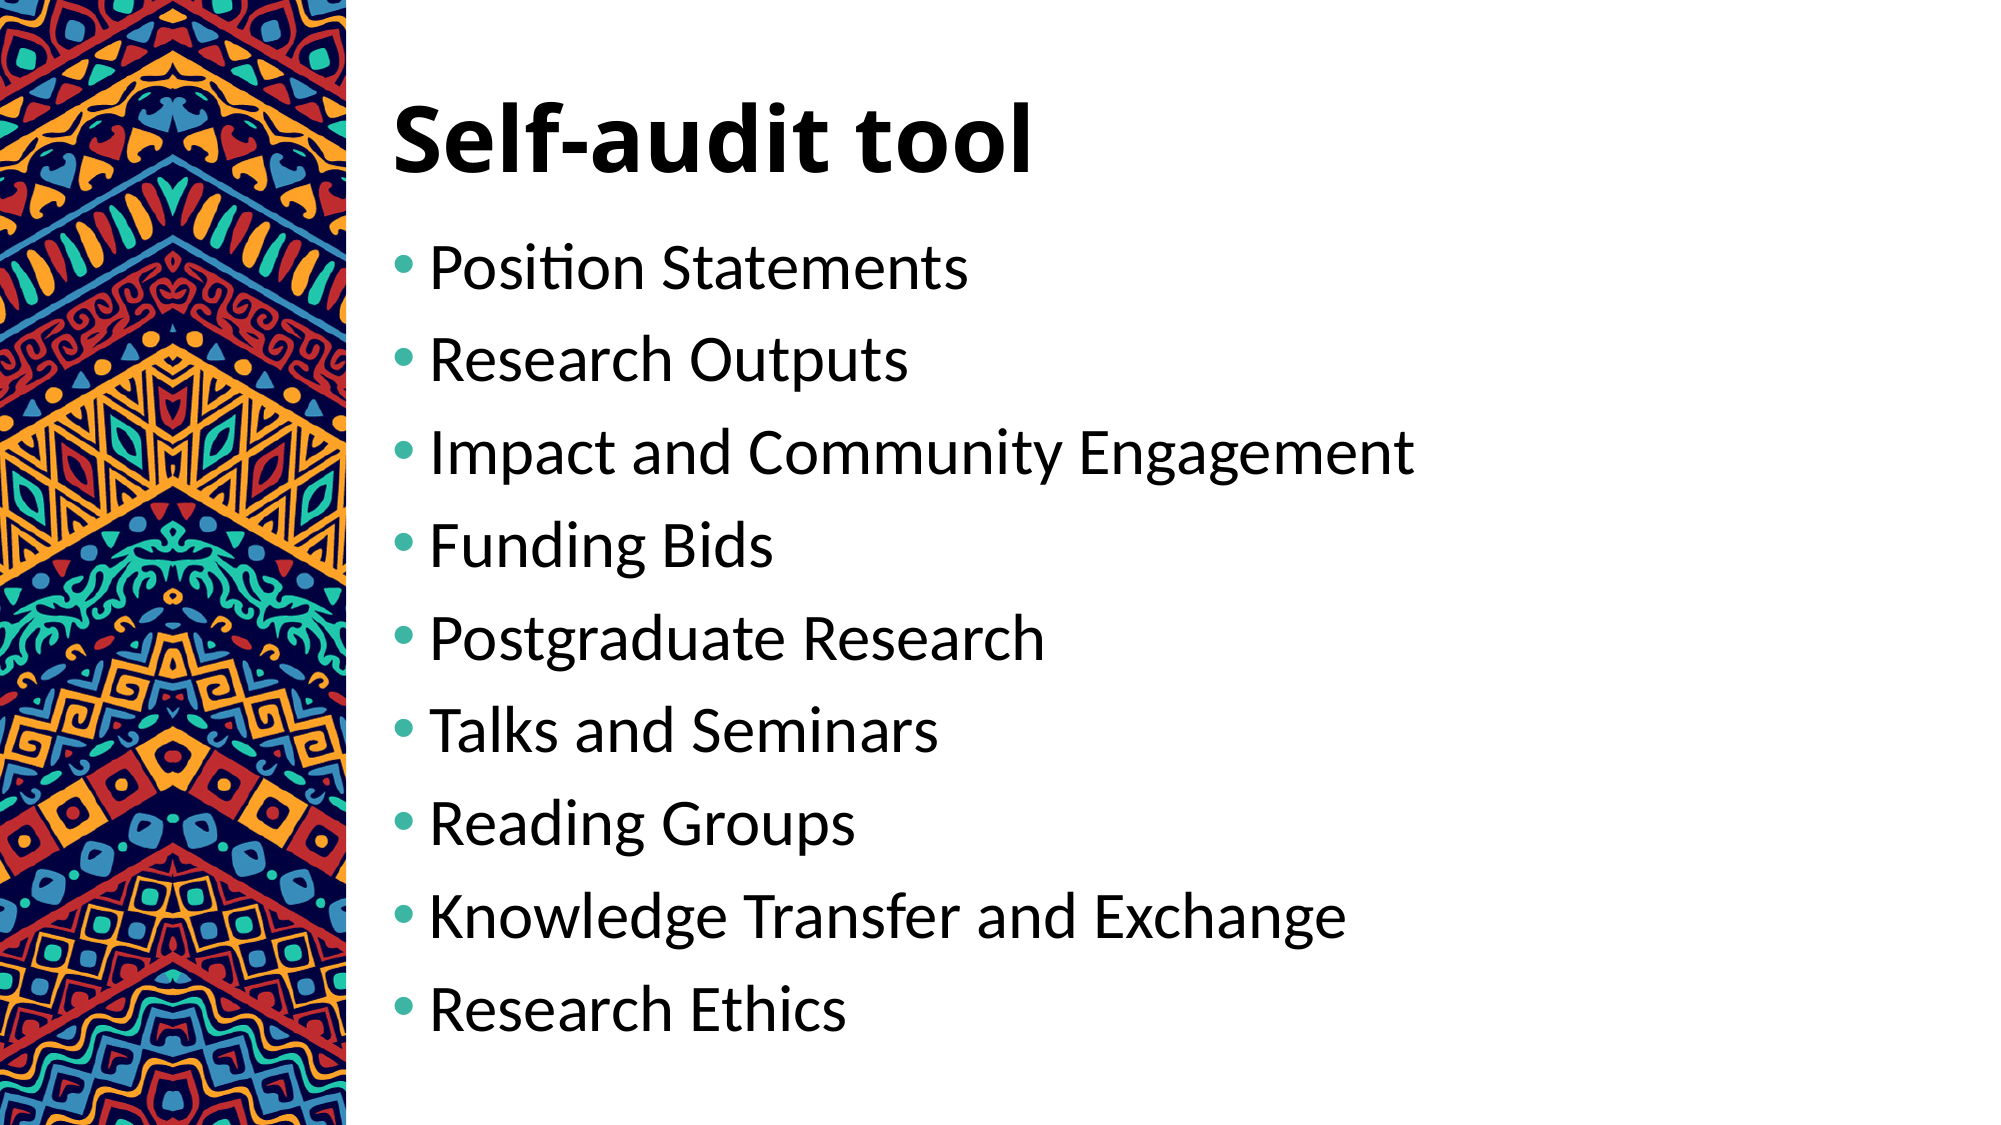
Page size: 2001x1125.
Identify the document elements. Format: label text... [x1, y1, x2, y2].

picture [0, 0, 347, 1125]
title Self-audit tool [377, 34, 1952, 224]
list Position Statements Research Outputs Impact and Community Engagement Funding Bids Postgraduate Research Talks and Seminars Reading Groups Knowledge Transfer and Exchange Research Ethics [377, 224, 1952, 1091]
